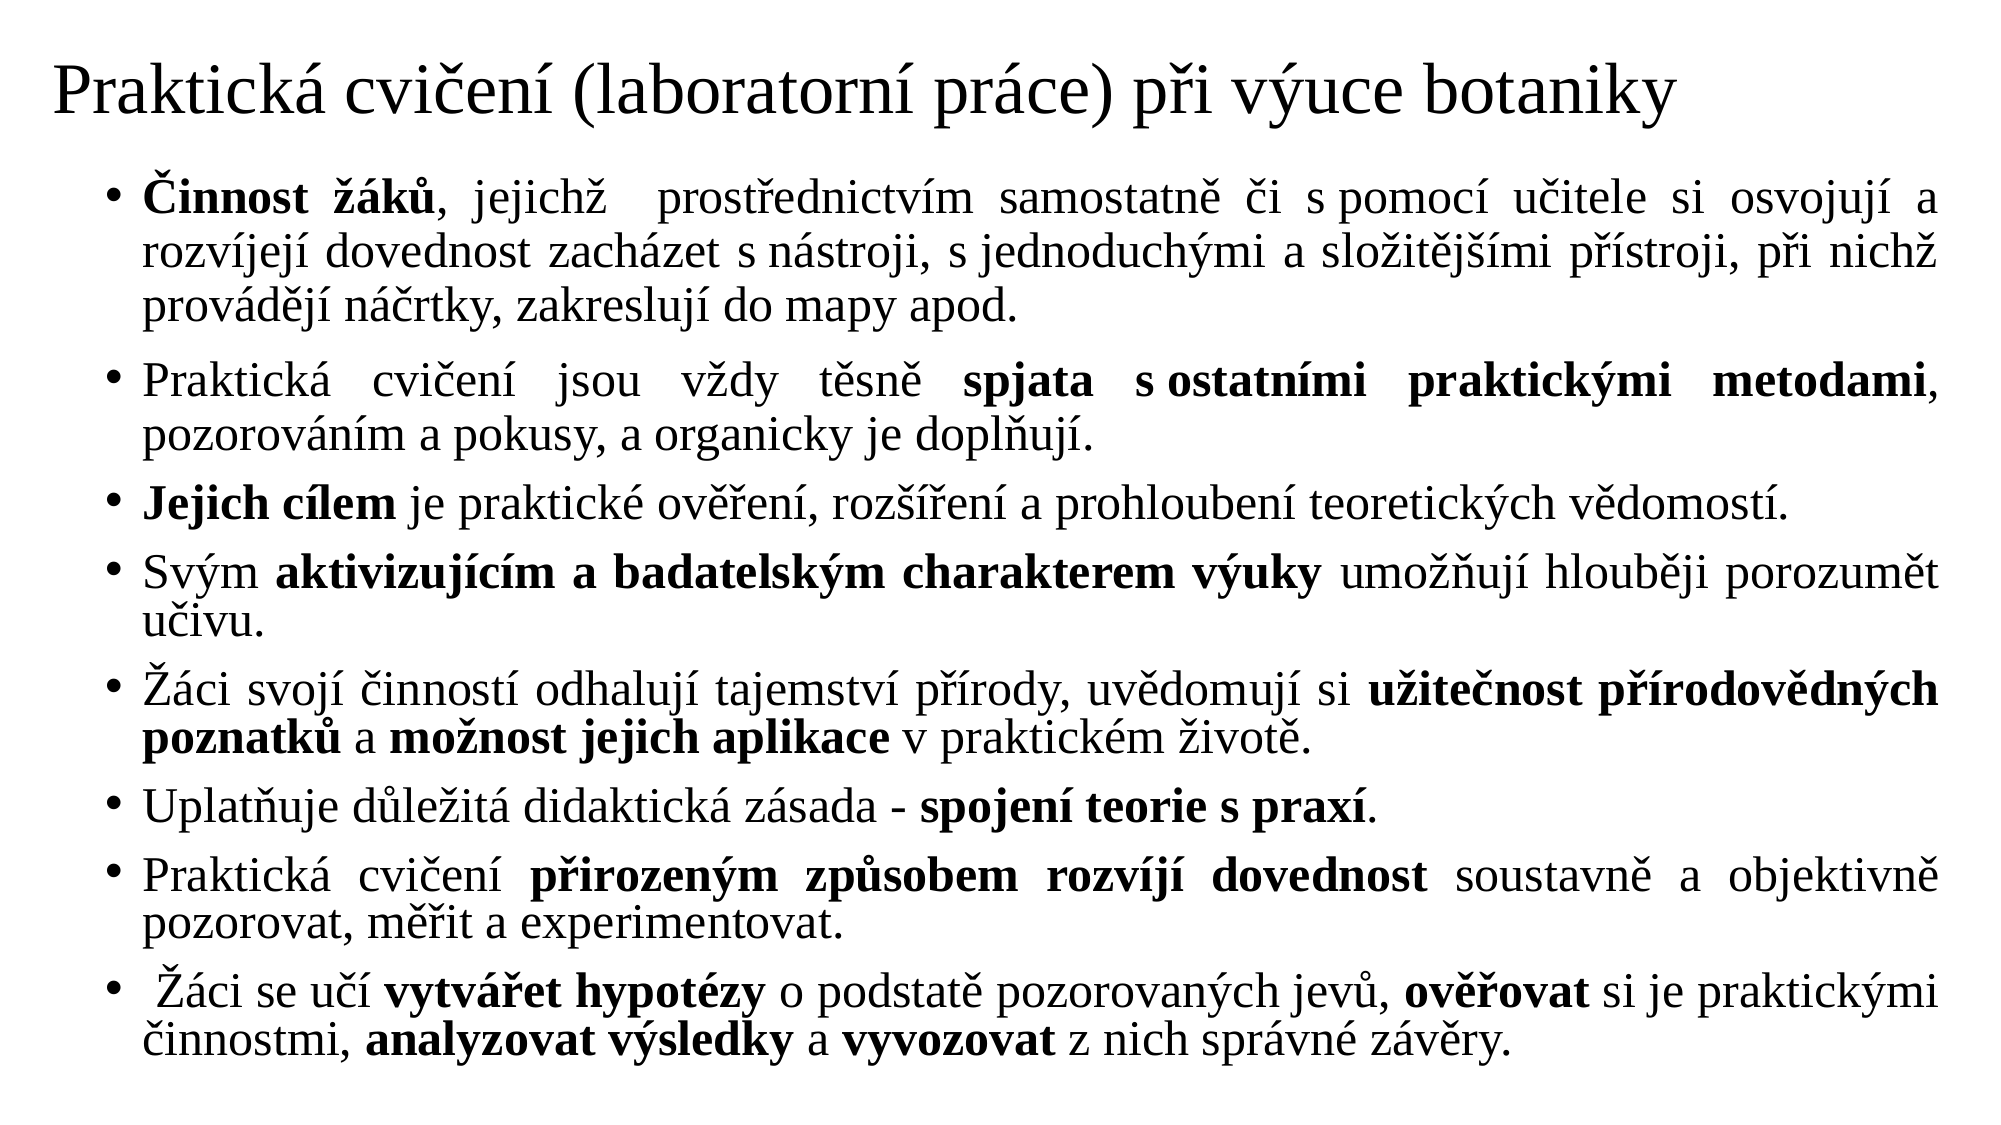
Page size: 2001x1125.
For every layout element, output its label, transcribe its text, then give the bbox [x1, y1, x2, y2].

list Činnost žáků, jejichž prostřednictvím samostatně či s pomocí učitele si osvojují a rozvíjejí dovednost zacházet s nástroji, s jednoduchými a složitějšími přístroji, při nichž provádějí náčrtky, zakreslují do mapy apod. Praktická cvičení jsou vždy těsně spjata s ostatními praktickými metodami, pozorováním a pokusy, a organicky je doplňují. Jejich cílem je praktické ověření, rozšíření a prohloubení teoretických vědomostí. Svým aktivizujícím a badatelským charakterem výuky umožňují hlouběji porozumět učivu. Žáci svojí činností odhalují tajemství přírody, uvědomují si užitečnost přírodovědných poznatků a možnost jejich aplikace v praktickém životě. Uplatňuje důležitá didaktická zásada - spojení teorie s praxí. Praktická cvičení přirozeným způsobem rozvíjí dovednost soustavně a objektivně pozorovat, měřit a experimentovat. Žáci se učí vytvářet hypotézy o podstatě pozorovaných jevů, ověřovat si je praktickými činnostmi, analyzovat výsledky a vyvozovat z nich správné závěry. [90, 162, 1955, 1083]
title Praktická cvičení (laboratorní práce) při výuce botaniky [37, 42, 1955, 138]
